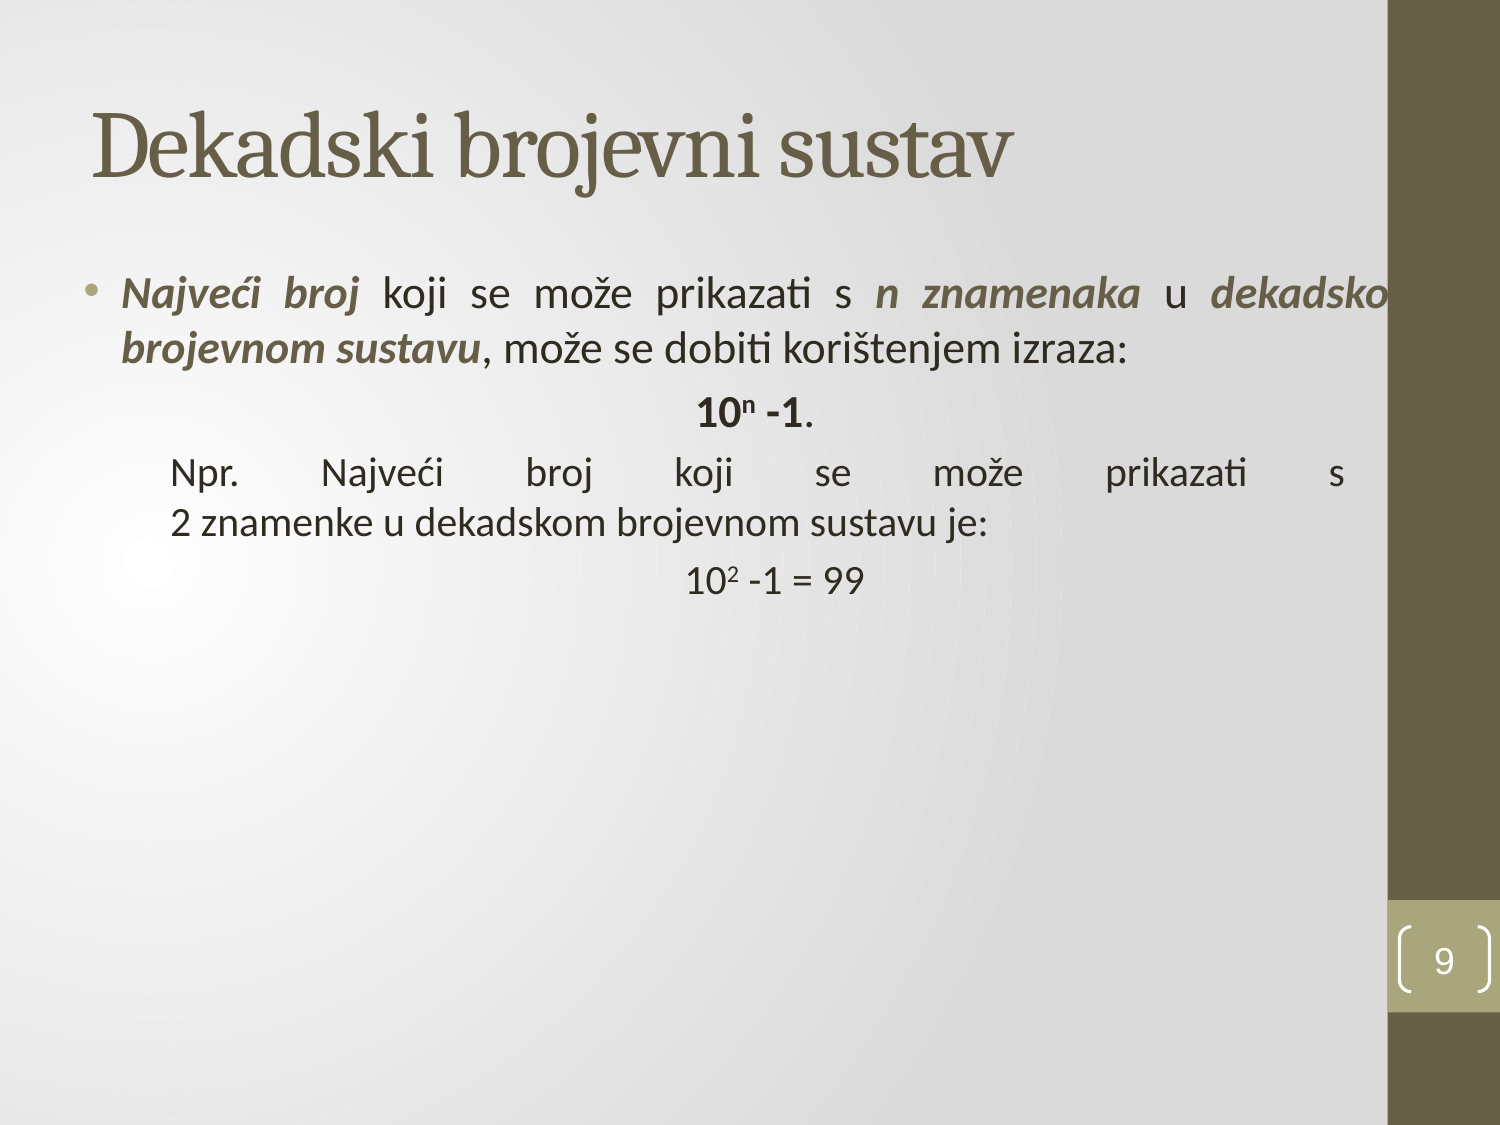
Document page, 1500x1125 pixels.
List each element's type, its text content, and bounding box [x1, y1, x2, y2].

title Dekadski brojevni sustav [75, 45, 1325, 233]
slide_number 9 [1397, 925, 1492, 994]
list Najveći broj koji se može prikazati s n znamenaka u dekadskom brojevnom sustavu, može se dobiti korištenjem izraza: 10n -1. Npr. Najveći broj koji se može prikazati s 2 znamenke u dekadskom brojevnom sustavu je: 102 -1 = 99 [50, 254, 1442, 998]
